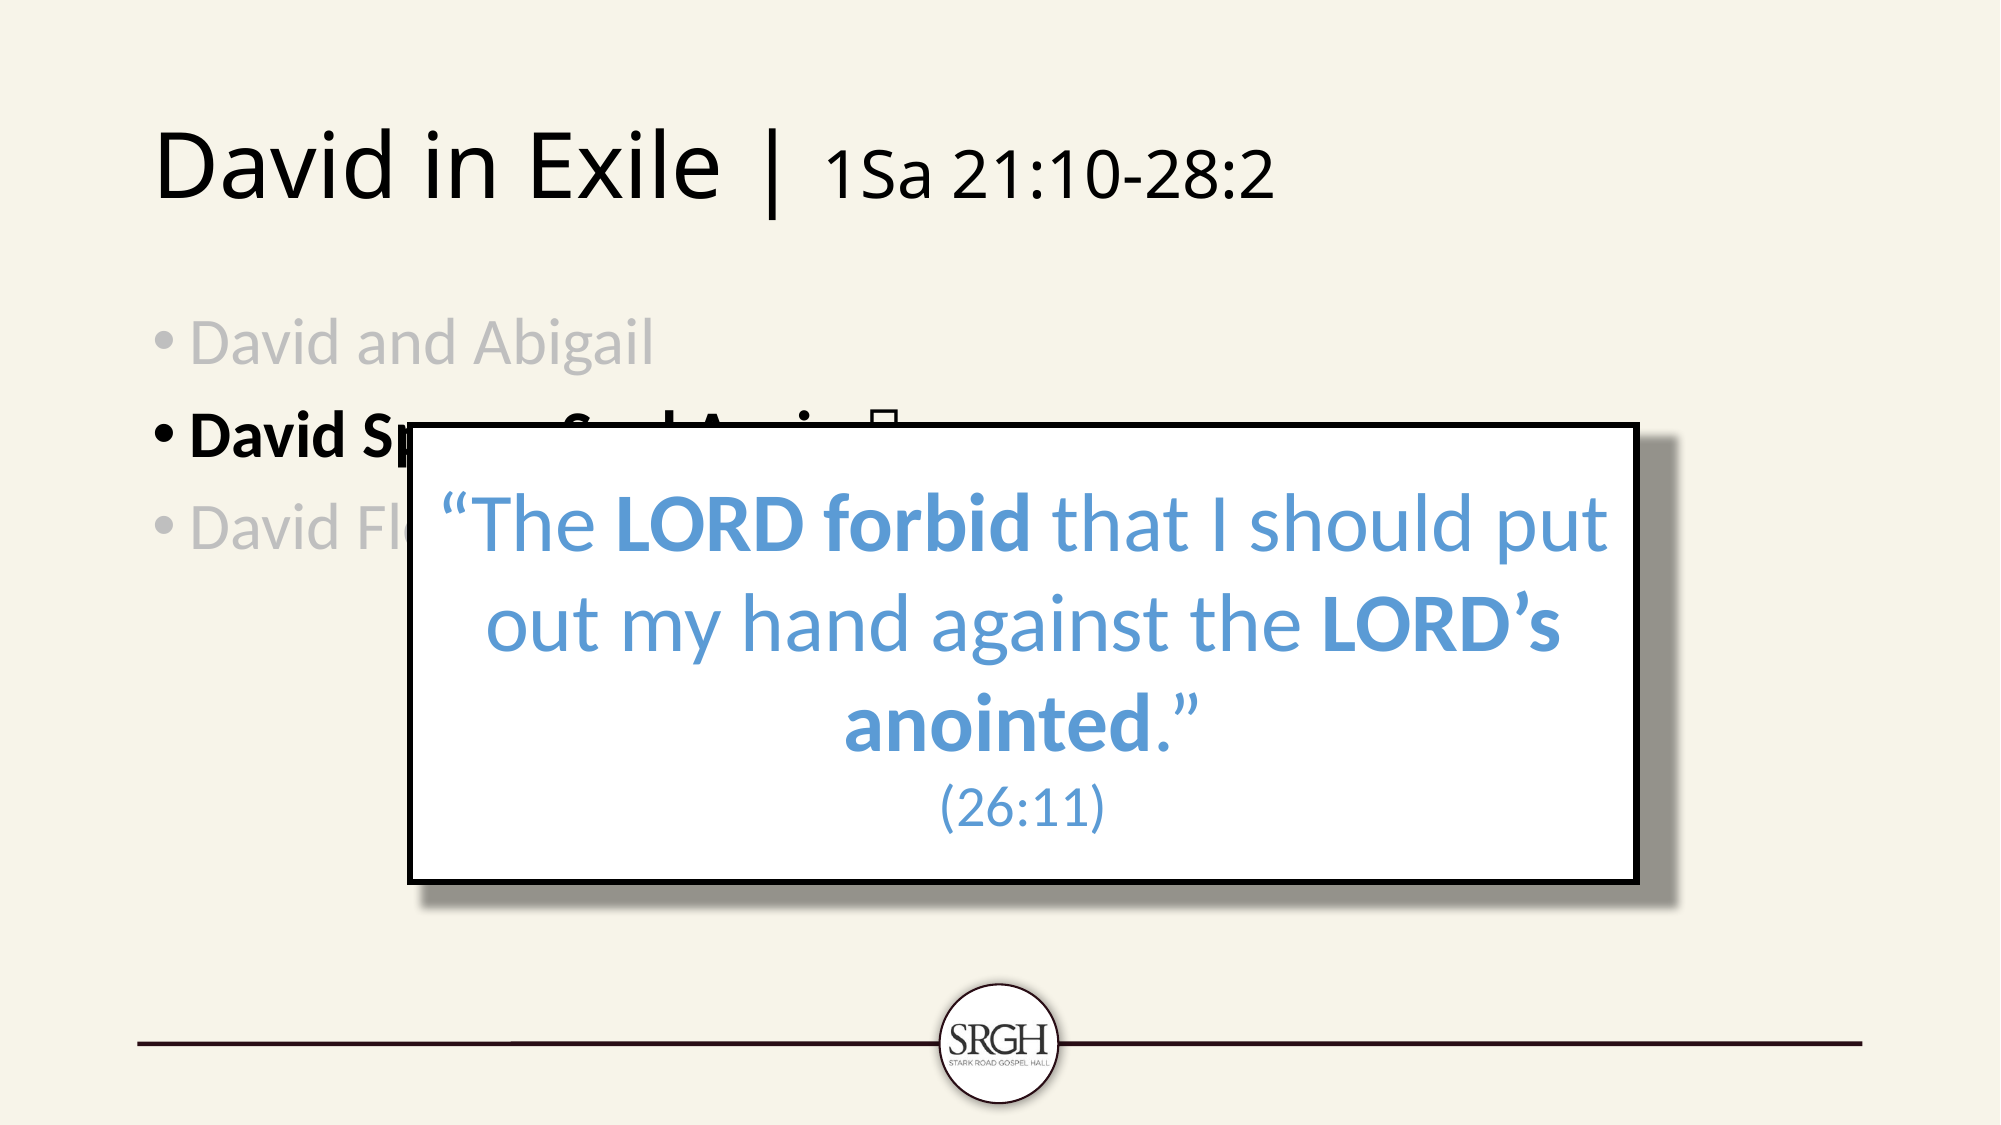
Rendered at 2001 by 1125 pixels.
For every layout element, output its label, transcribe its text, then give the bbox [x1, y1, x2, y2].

title David in Exile | 1Sa 21:10-28:2 [137, 59, 1863, 278]
list David and Abigail David Spares Saul Again  David Flees to the Philistines  [137, 299, 1863, 984]
picture [947, 1020, 1051, 1068]
text_box “The LORD forbid that I should put out my hand against the LORD’s anointed.” (26:11) [409, 424, 1638, 883]
